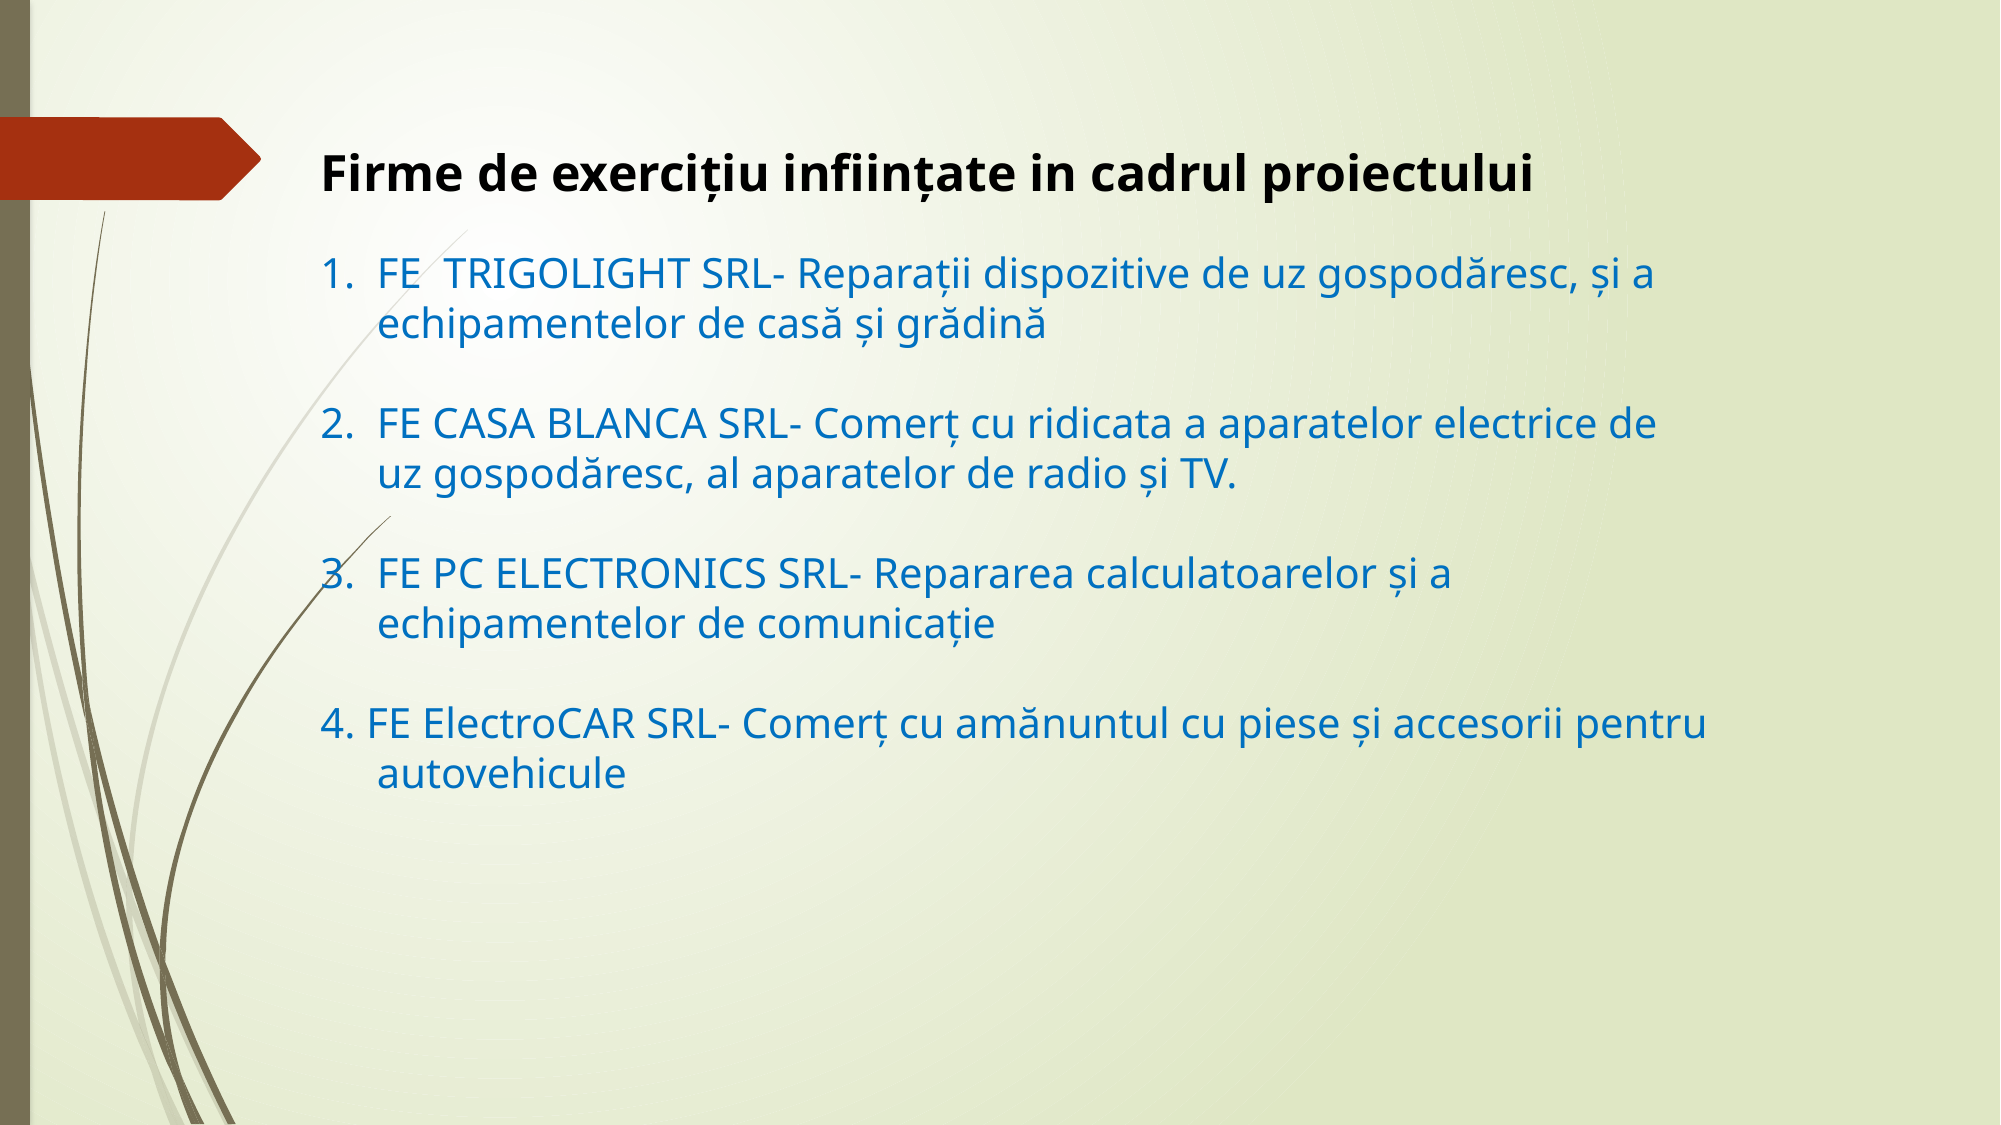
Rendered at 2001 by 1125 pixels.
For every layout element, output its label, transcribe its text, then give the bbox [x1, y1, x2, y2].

text_box Firme de exercițiu inființate in cadrul proiectului FE TRIGOLIGHT SRL- Reparații dispozitive de uz gospodăresc, și a echipamentelor de casă și grădină FE CASA BLANCA SRL- Comerț cu ridicata a aparatelor electrice de uz gospodăresc, al aparatelor de radio și TV. FE PC ELECTRONICS SRL- Repararea calculatoarelor și a echipamentelor de comunicație 4. FE ElectroCAR SRL- Comerț cu amănuntul cu piese și accesorii pentru autovehicule [305, 134, 1723, 855]
